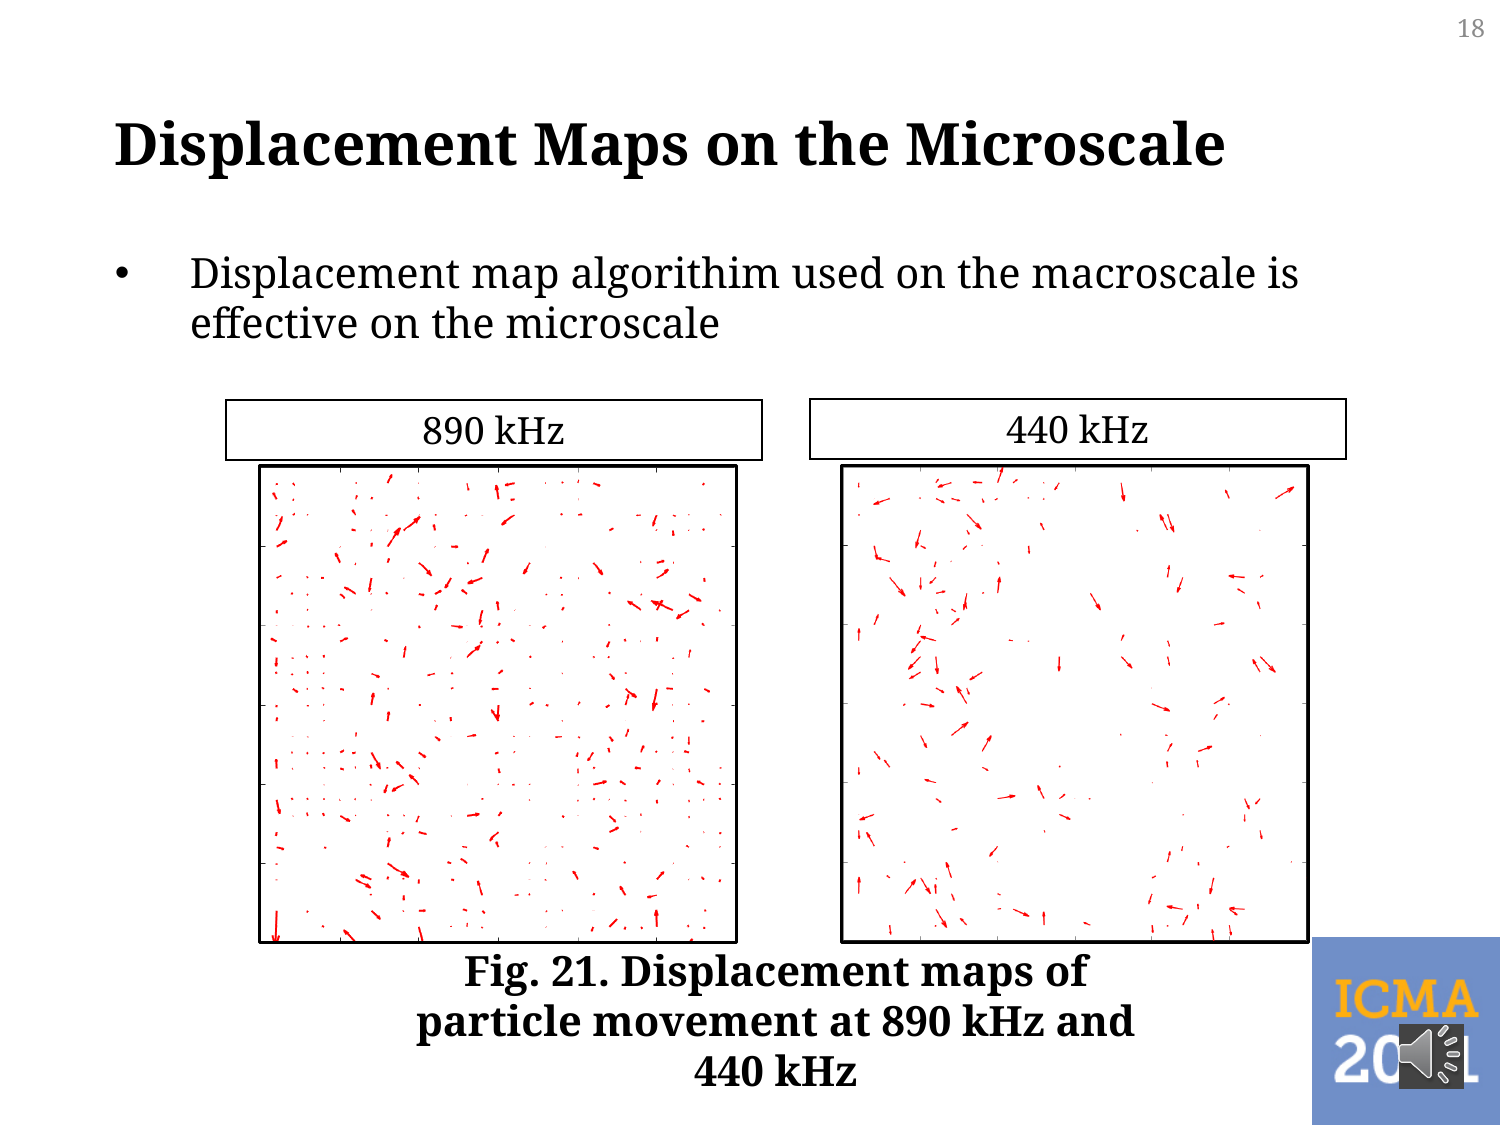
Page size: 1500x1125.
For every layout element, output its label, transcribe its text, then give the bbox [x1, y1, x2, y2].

picture [260, 467, 735, 942]
text_box Displacement Maps on the Microscale Displacement map algorithim used on the macroscale is effective on the microscale [99, 99, 1479, 520]
slide_number 18 [1149, 0, 1500, 60]
picture [842, 467, 1308, 942]
text_box Fig. 21. Displacement maps of particle movement at 890 kHz and 440 kHz [377, 937, 1174, 1125]
text_box 440 kHz [810, 398, 1346, 459]
text_box 890 kHz [226, 399, 762, 460]
picture [1312, 937, 1500, 1125]
